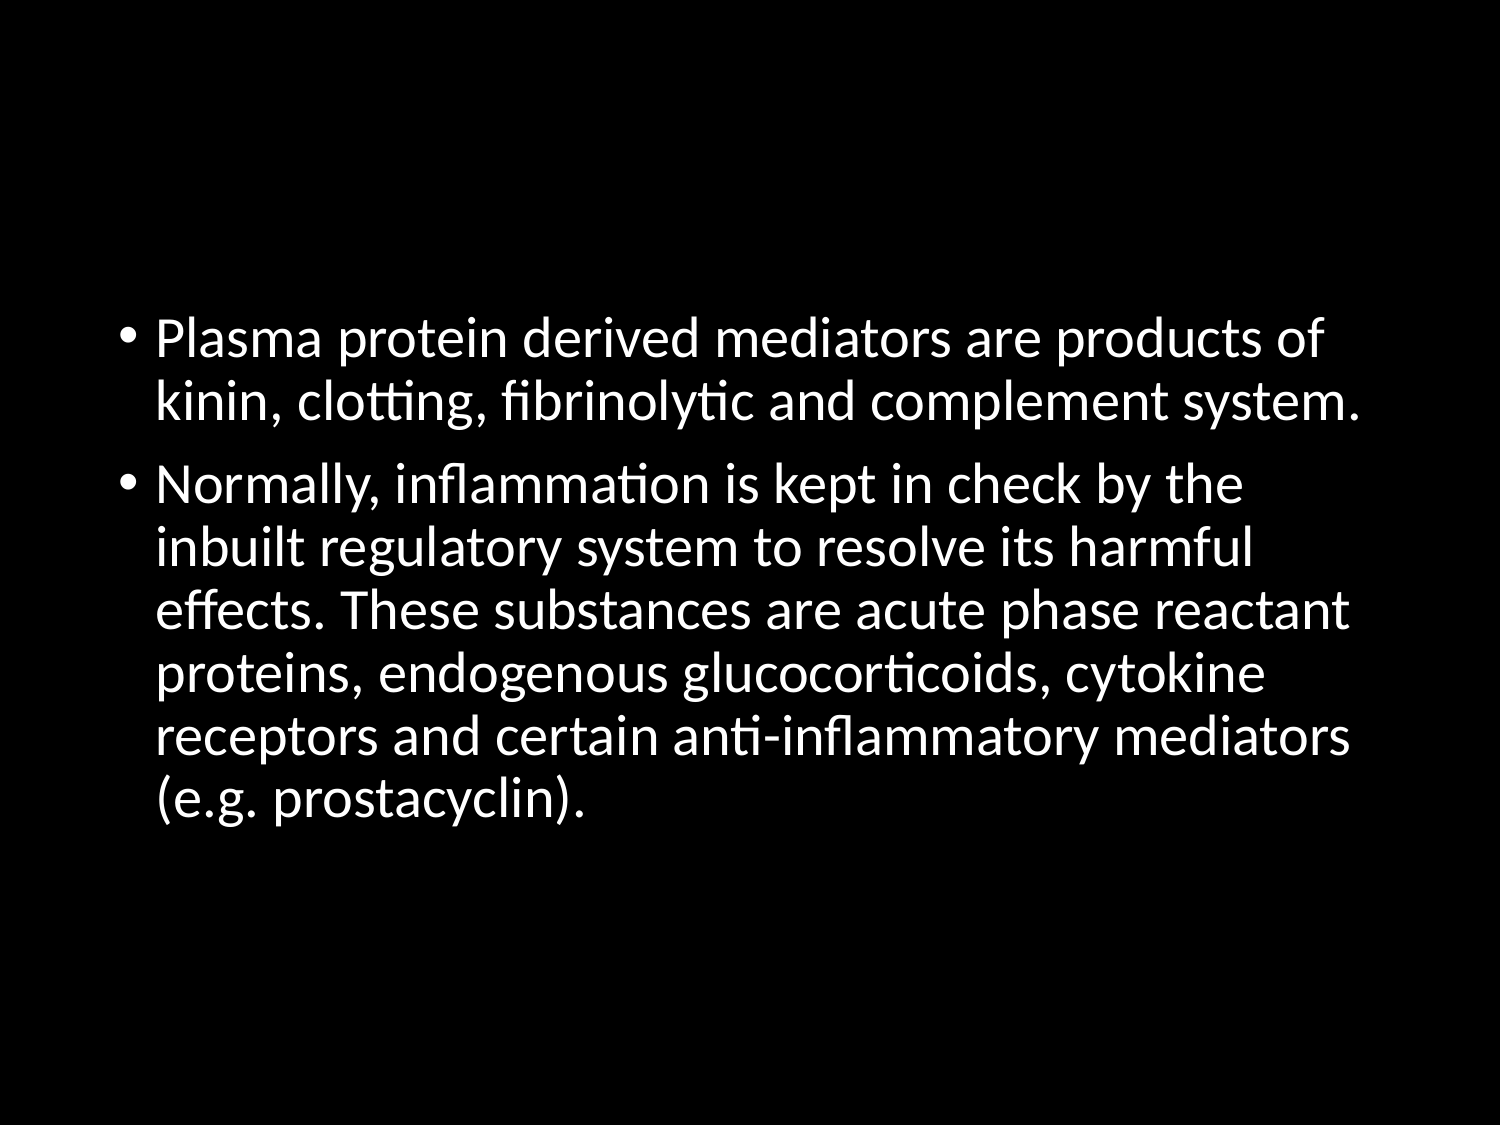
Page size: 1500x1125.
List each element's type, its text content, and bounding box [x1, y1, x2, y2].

list Plasma protein derived mediators are products of kinin, clotting, fibrinolytic and complement system. Normally, inflammation is kept in check by the inbuilt regulatory system to resolve its harmful effects. These substances are acute phase reactant proteins, endogenous glucocorticoids, cytokine receptors and certain anti-inflammatory mediators (e.g. prostacyclin). [103, 299, 1397, 1014]
